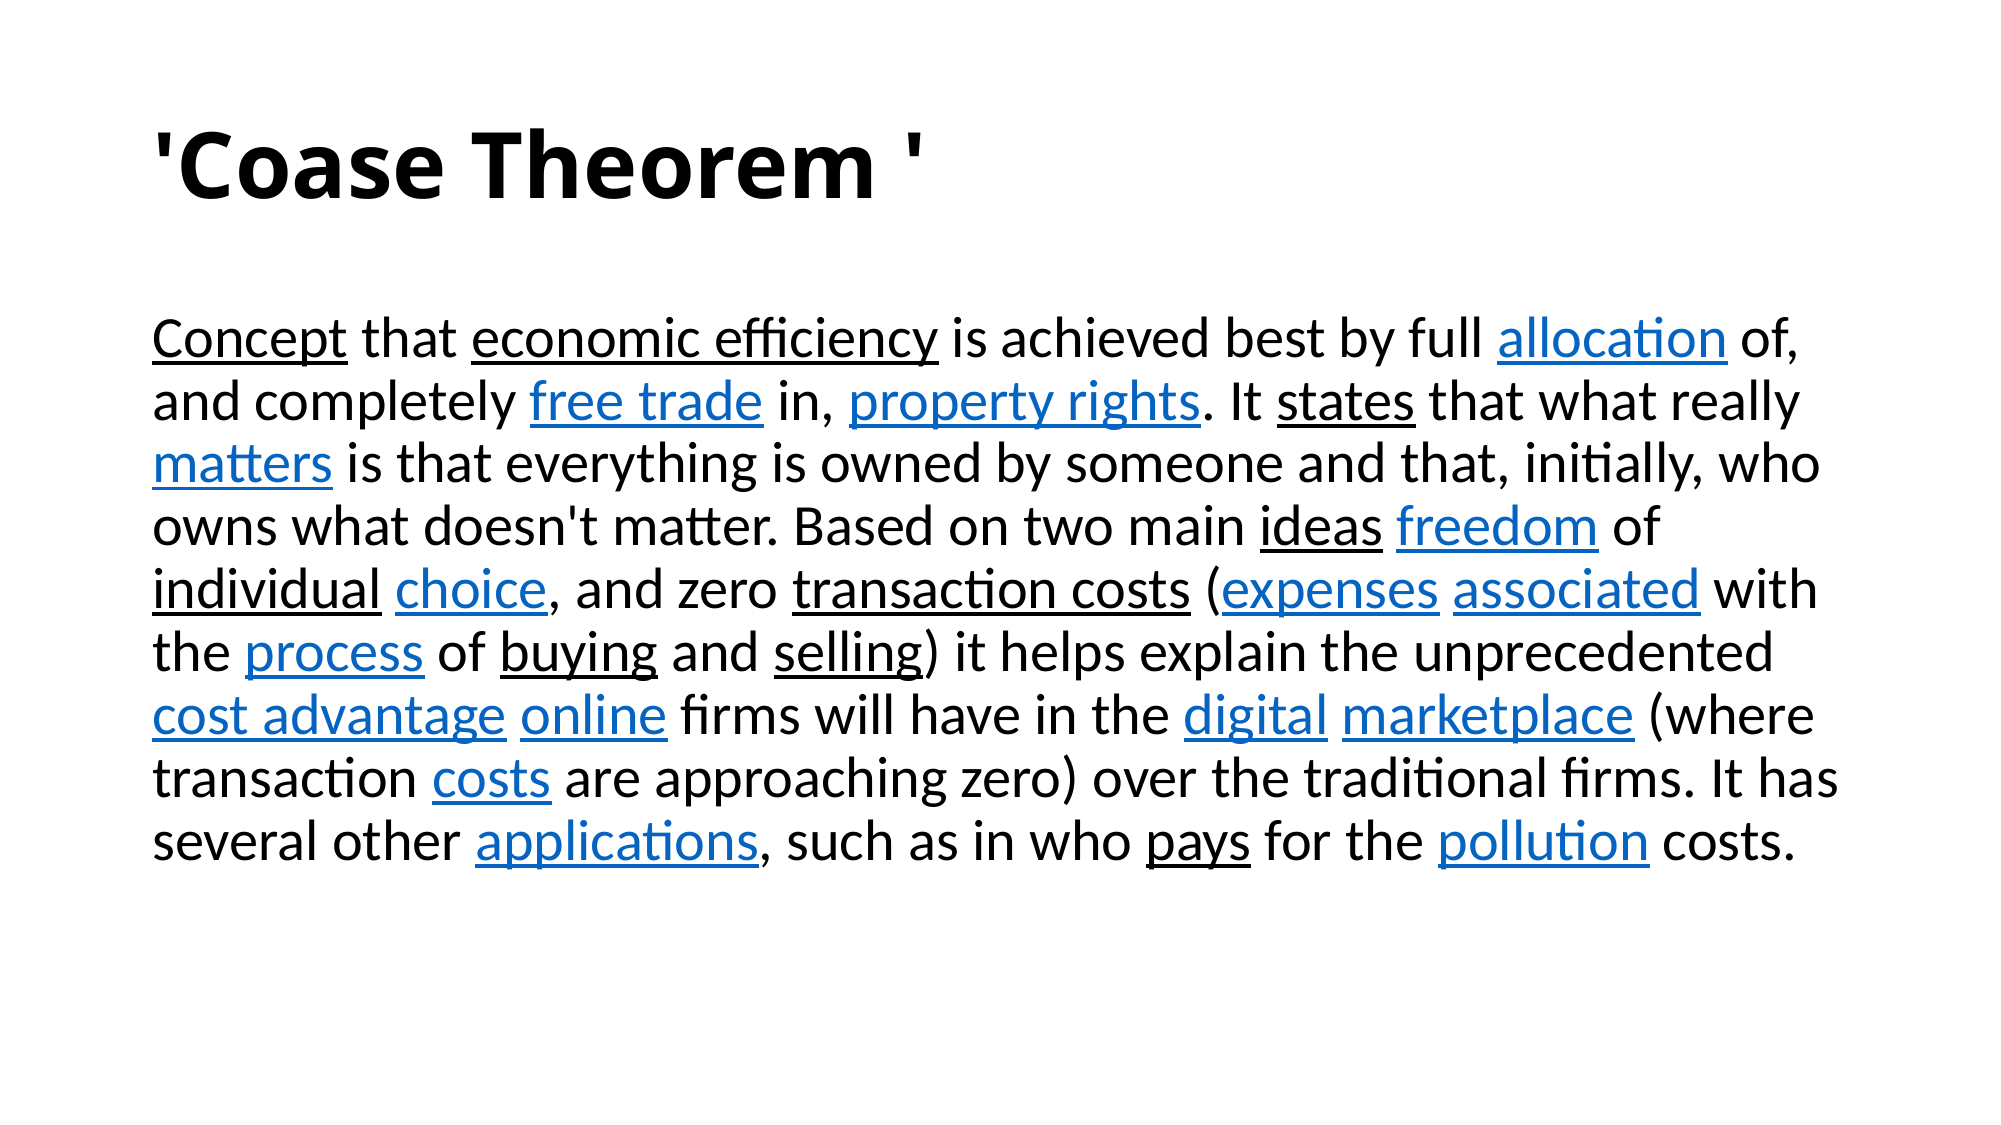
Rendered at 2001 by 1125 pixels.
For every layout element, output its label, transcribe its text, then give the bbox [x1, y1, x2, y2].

list Concept that economic efficiency is achieved best by full allocation of, and completely free trade in, property rights. It states that what really matters is that everything is owned by someone and that, initially, who owns what doesn't matter. Based on two main ideas freedom of individual choice, and zero transaction costs (expenses associated with the process of buying and selling) it helps explain the unprecedented cost advantage online firms will have in the digital marketplace (where transaction costs are approaching zero) over the traditional firms. It has several other applications, such as in who pays for the pollution costs. [137, 299, 1863, 1014]
title 'Coase Theorem ' [137, 59, 1863, 278]
